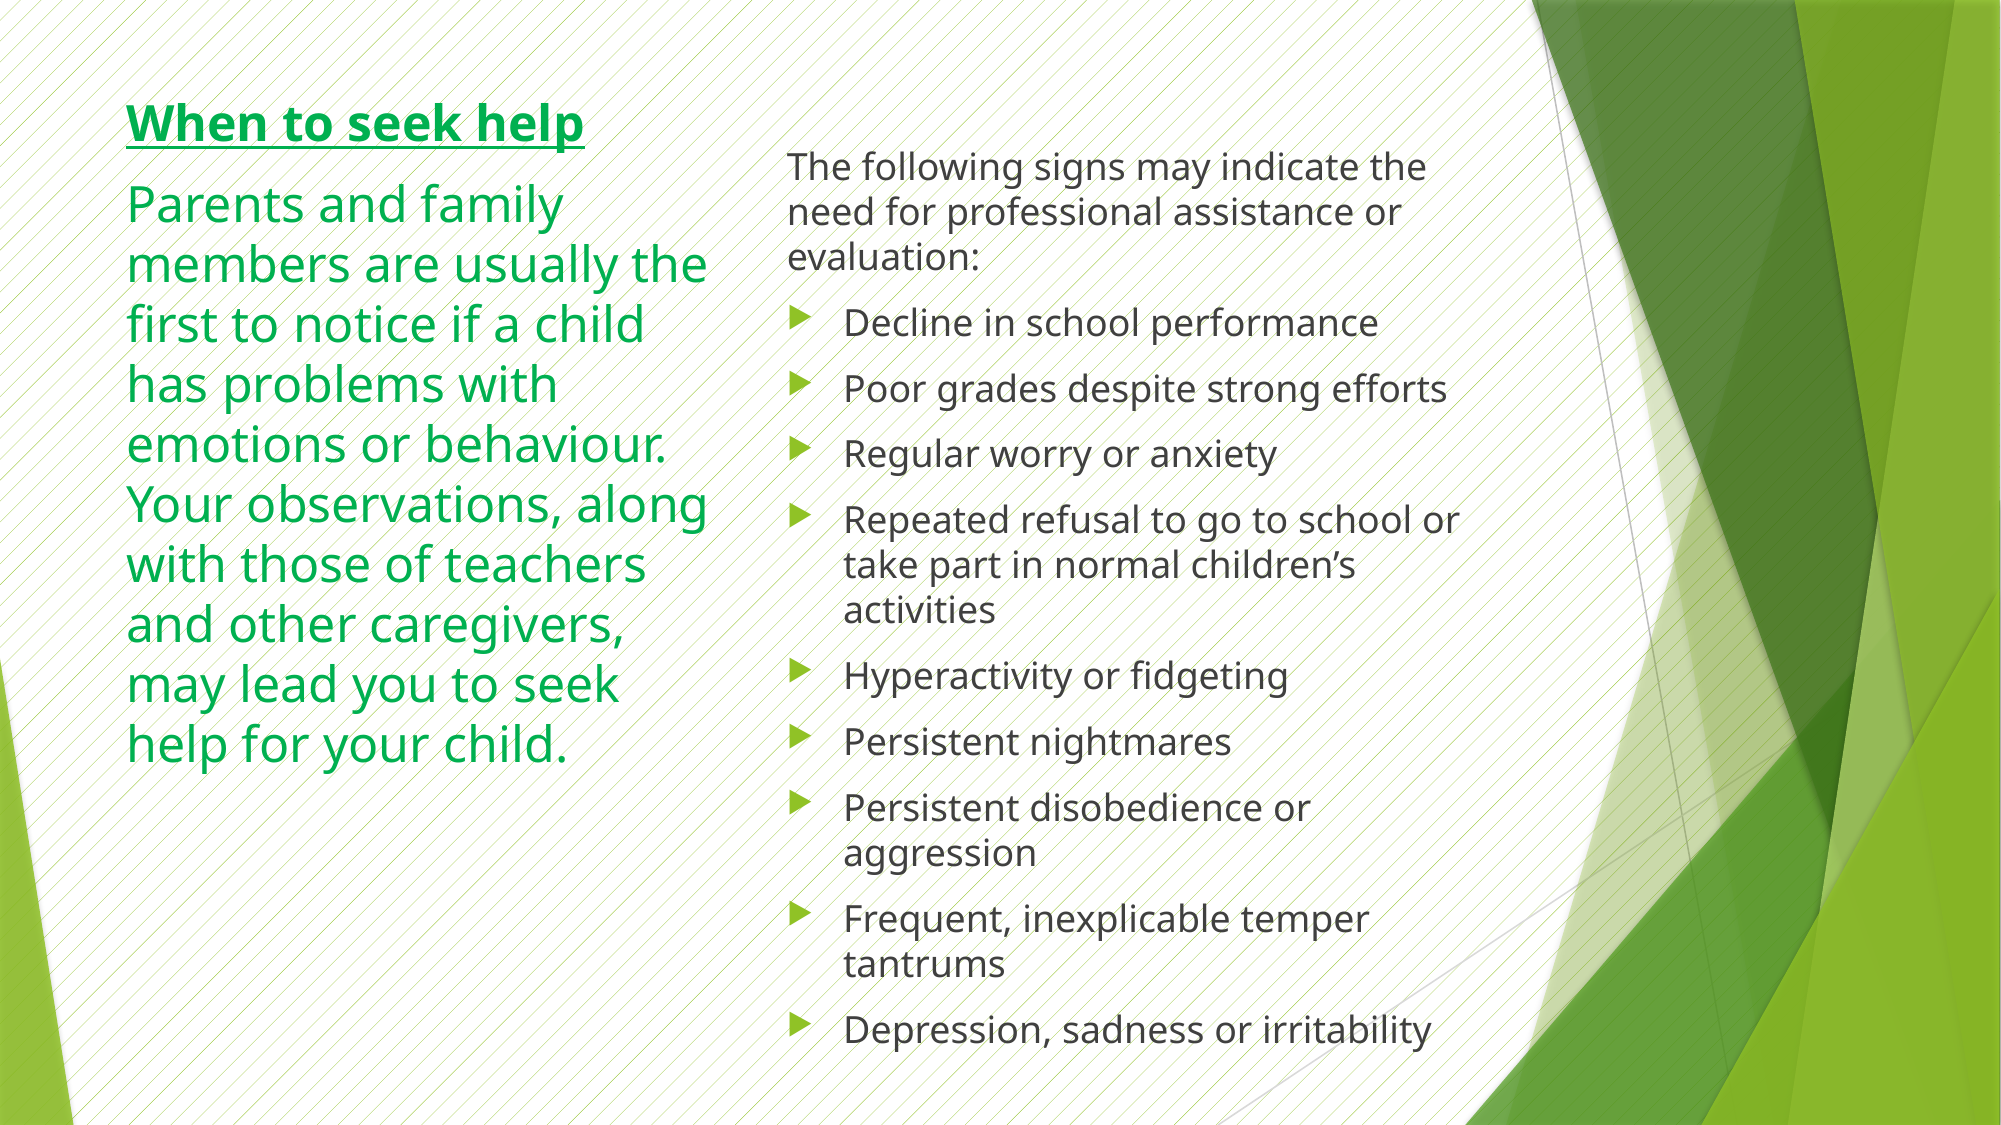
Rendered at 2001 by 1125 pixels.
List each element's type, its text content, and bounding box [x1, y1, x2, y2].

list When to seek help Parents and family members are usually the first to notice if a child has problems with emotions or behaviour. Your observations, along with those of teachers and other caregivers, may lead you to seek help for your child. [111, 84, 744, 880]
list The following signs may indicate the need for professional assistance or evaluation: Decline in school performance Poor grades despite strong efforts Regular worry or anxiety Repeated refusal to go to school or take part in normal children’s activities Hyperactivity or fidgeting Persistent nightmares Persistent disobedience or aggression Frequent, inexplicable temper tantrums Depression, sadness or irritability [771, 135, 1513, 1042]
